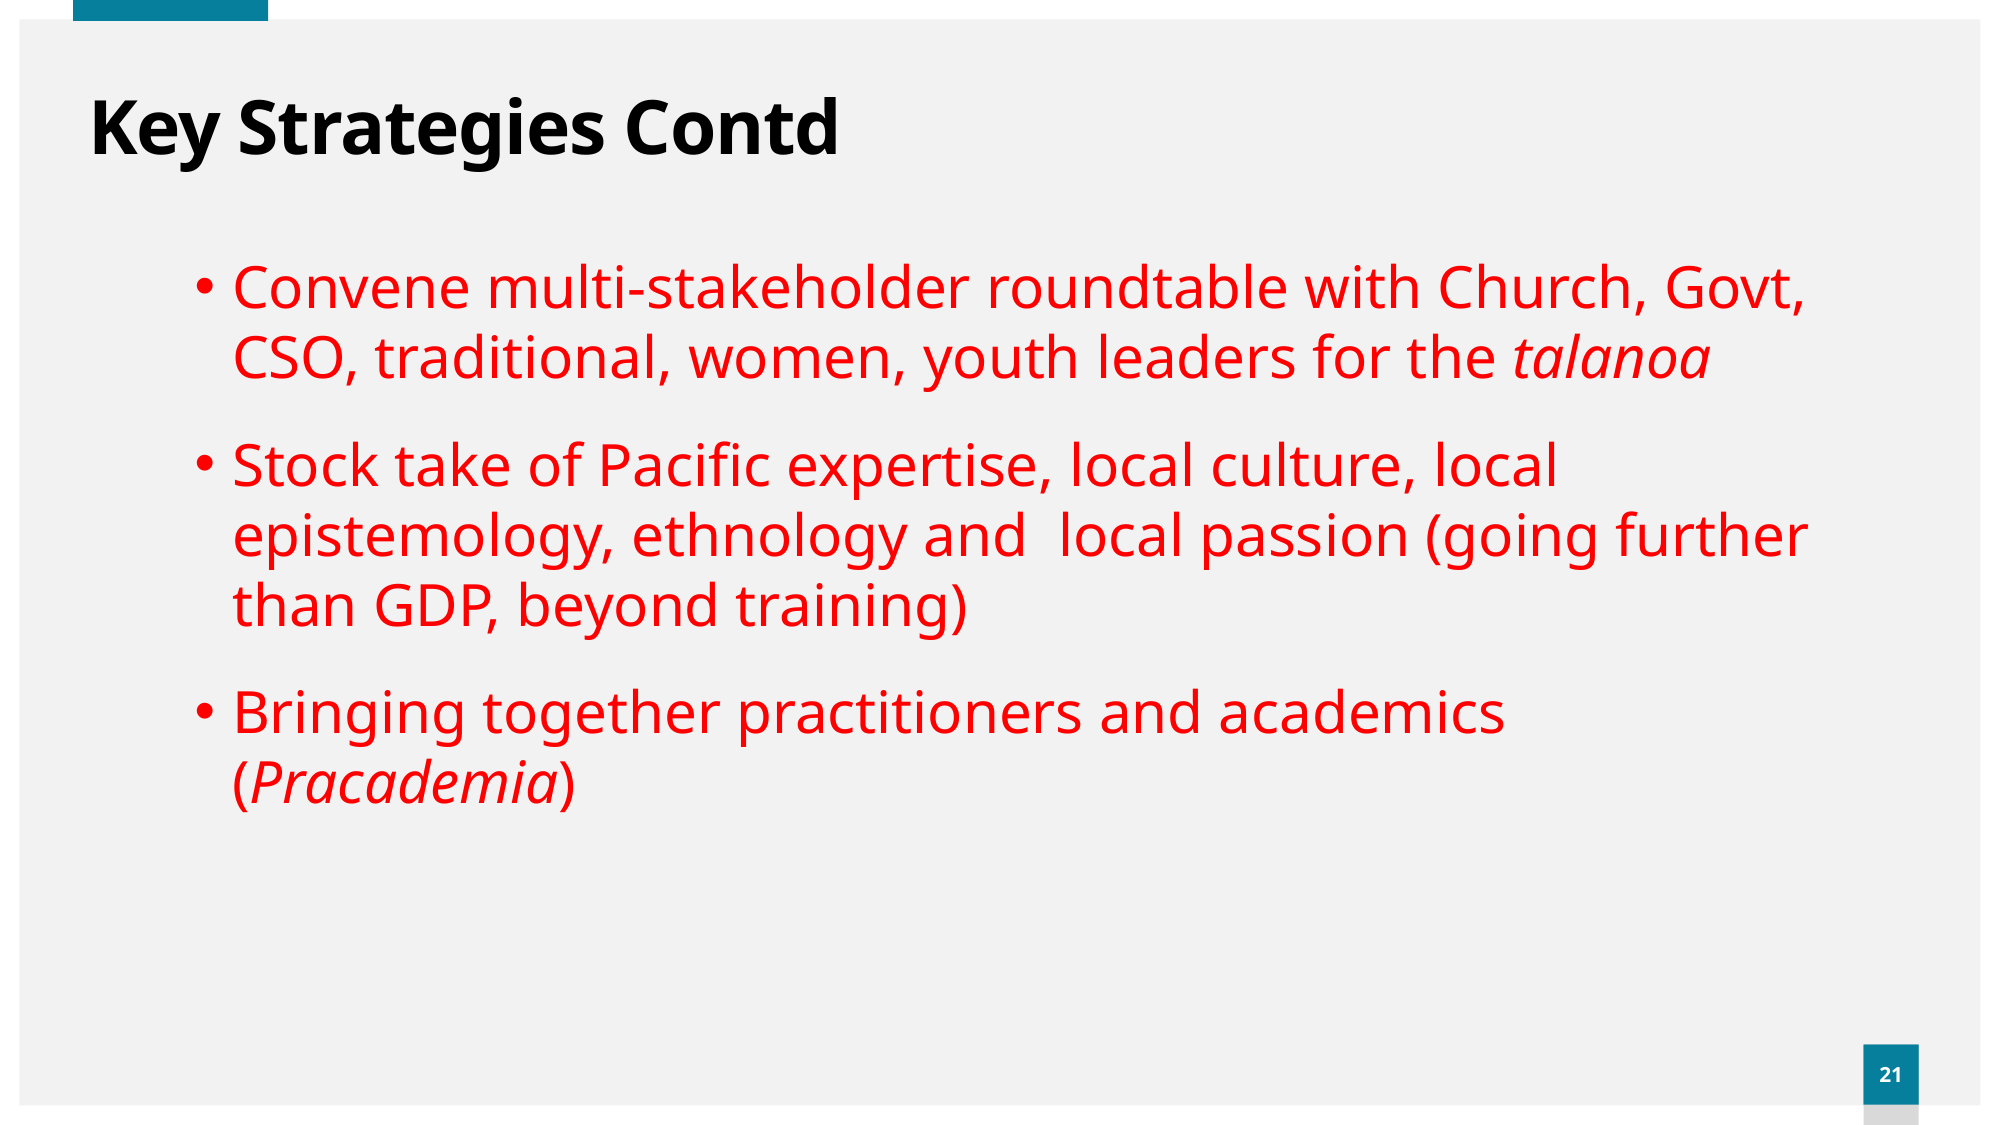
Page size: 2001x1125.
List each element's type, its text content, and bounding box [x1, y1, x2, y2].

list Convene multi-stakeholder roundtable with Church, Govt, CSO, traditional, women, youth leaders for the talanoa Stock take of Pacific expertise, local culture, local epistemology, ethnology and local passion (going further than GDP, beyond training) Bringing together practitioners and academics (Pracademia) [179, 242, 1869, 1026]
title Key Strategies Contd [73, 82, 1907, 179]
